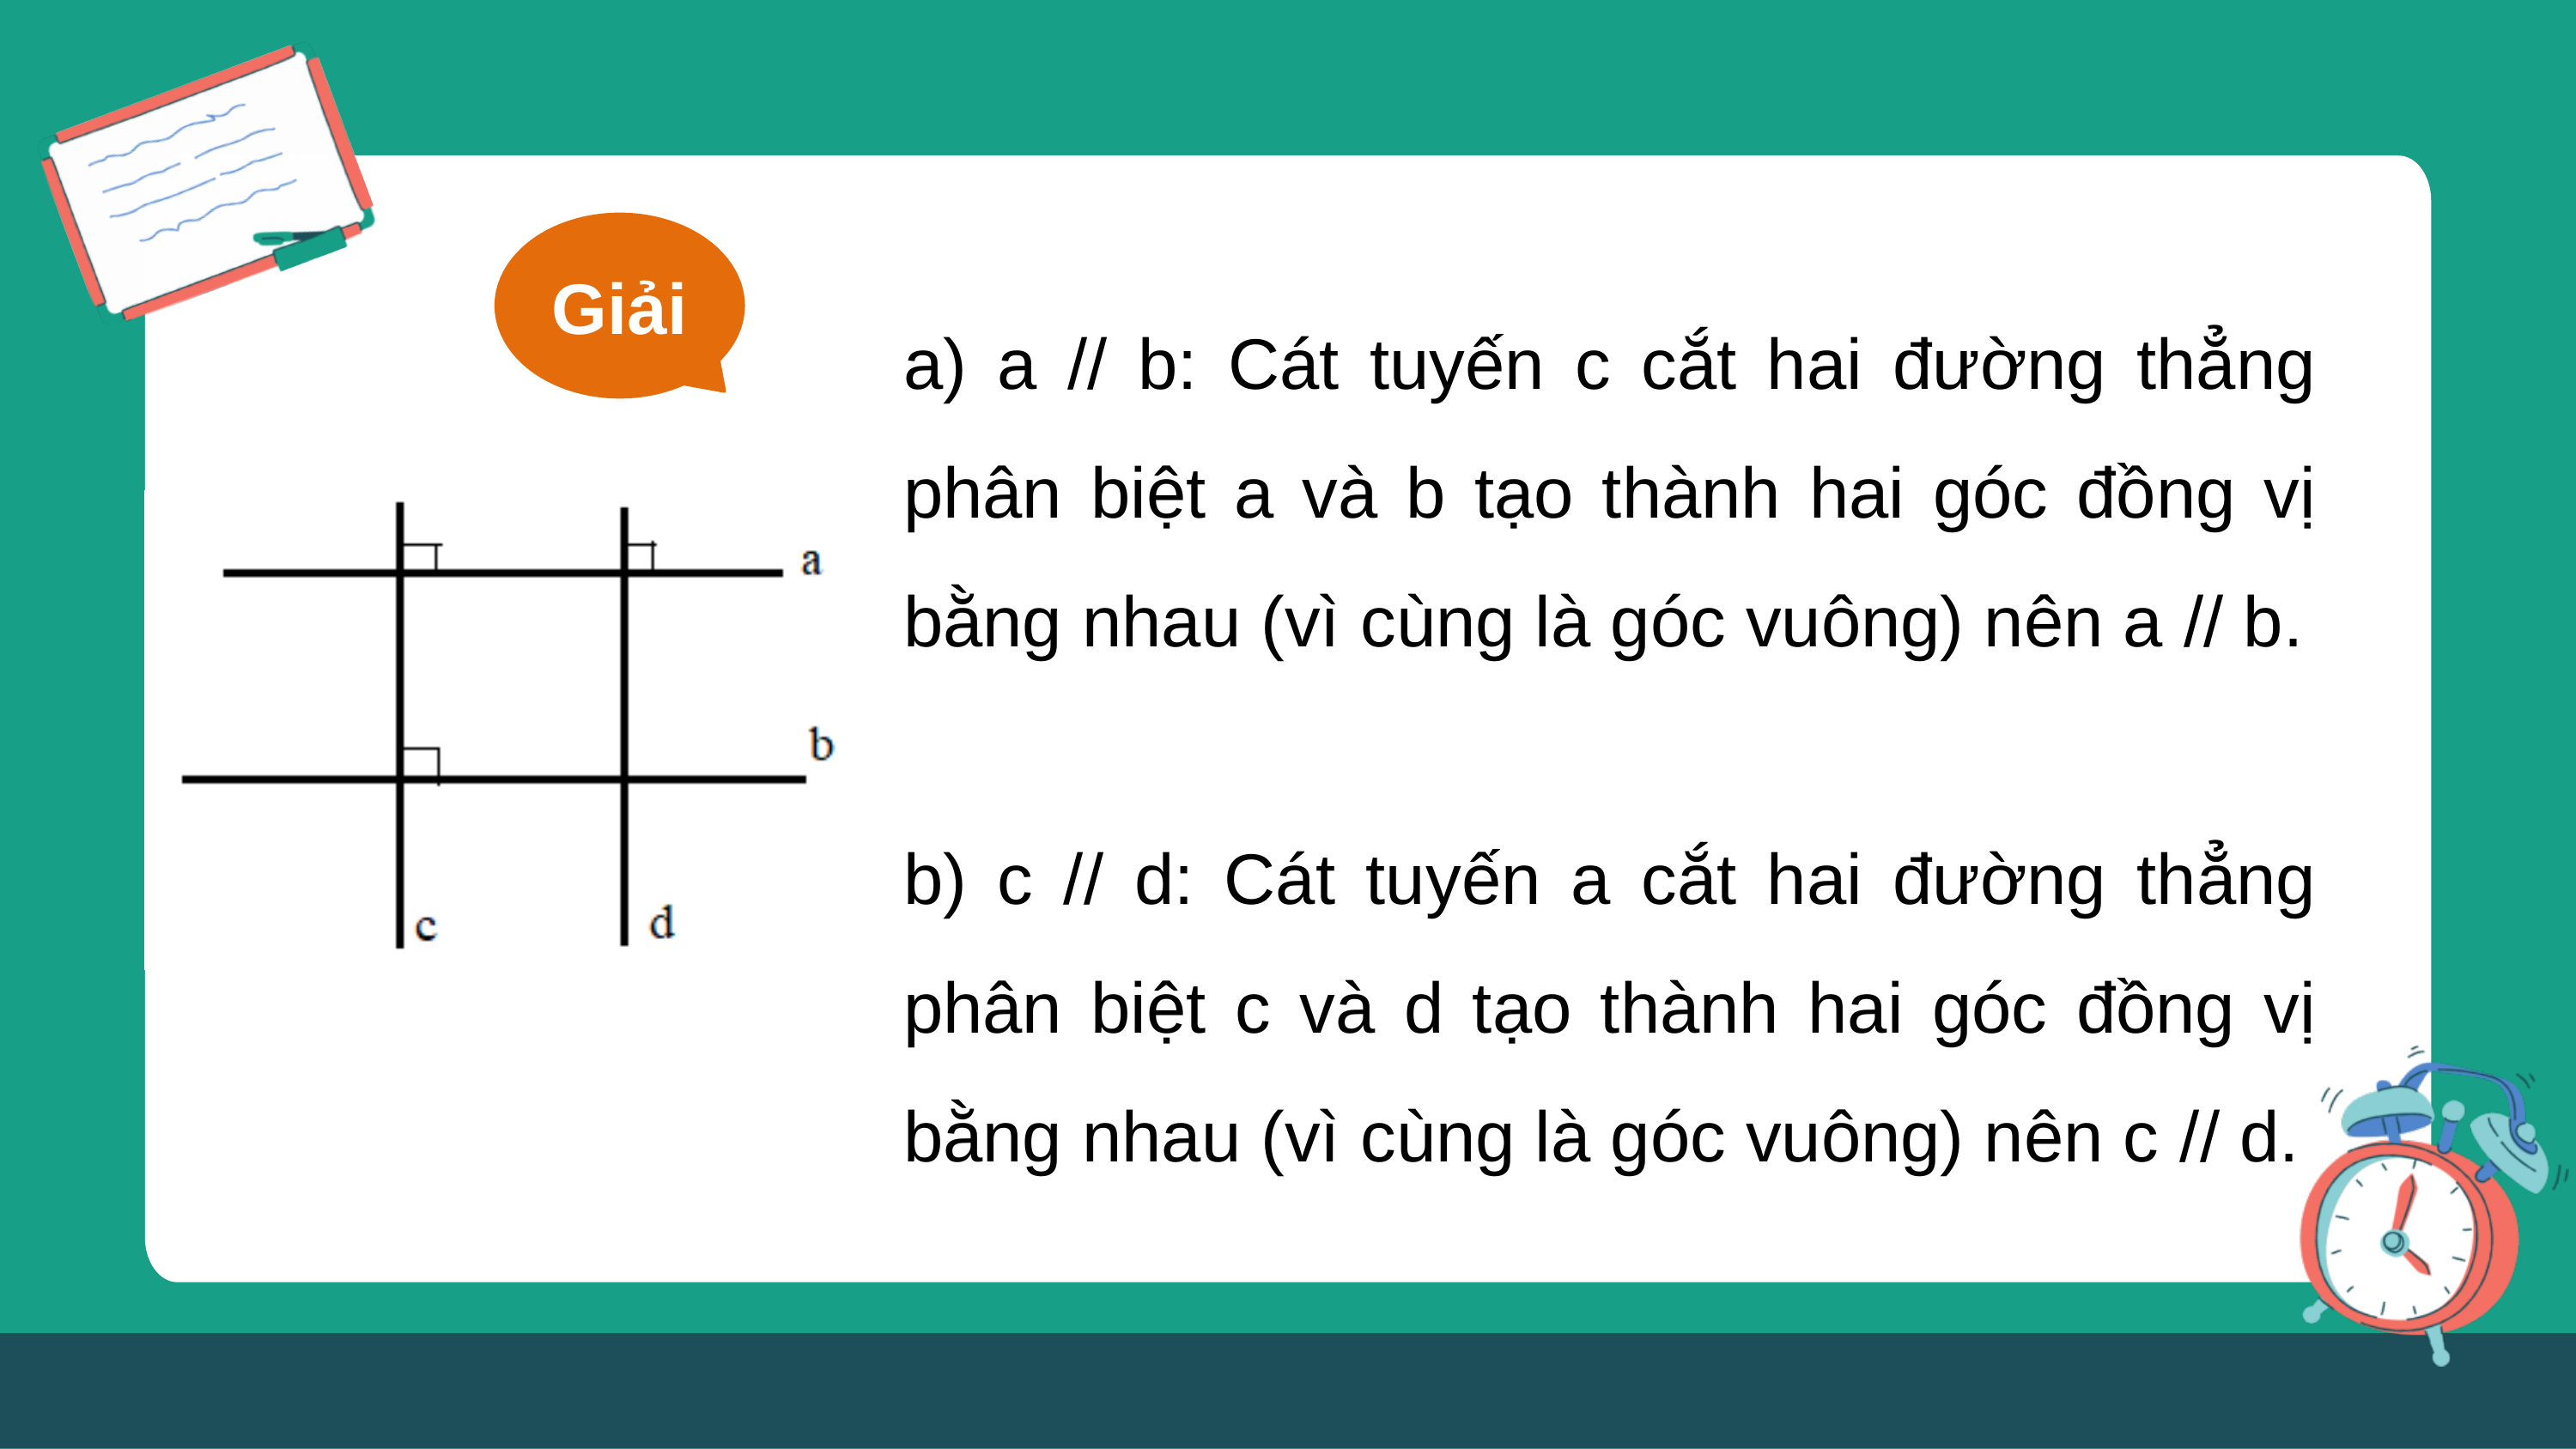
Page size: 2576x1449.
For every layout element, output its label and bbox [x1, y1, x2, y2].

picture [144, 490, 869, 970]
text_box [0, 1332, 2576, 1449]
text_box [144, 155, 2432, 1282]
picture [2293, 1046, 2569, 1367]
picture [33, 39, 357, 336]
